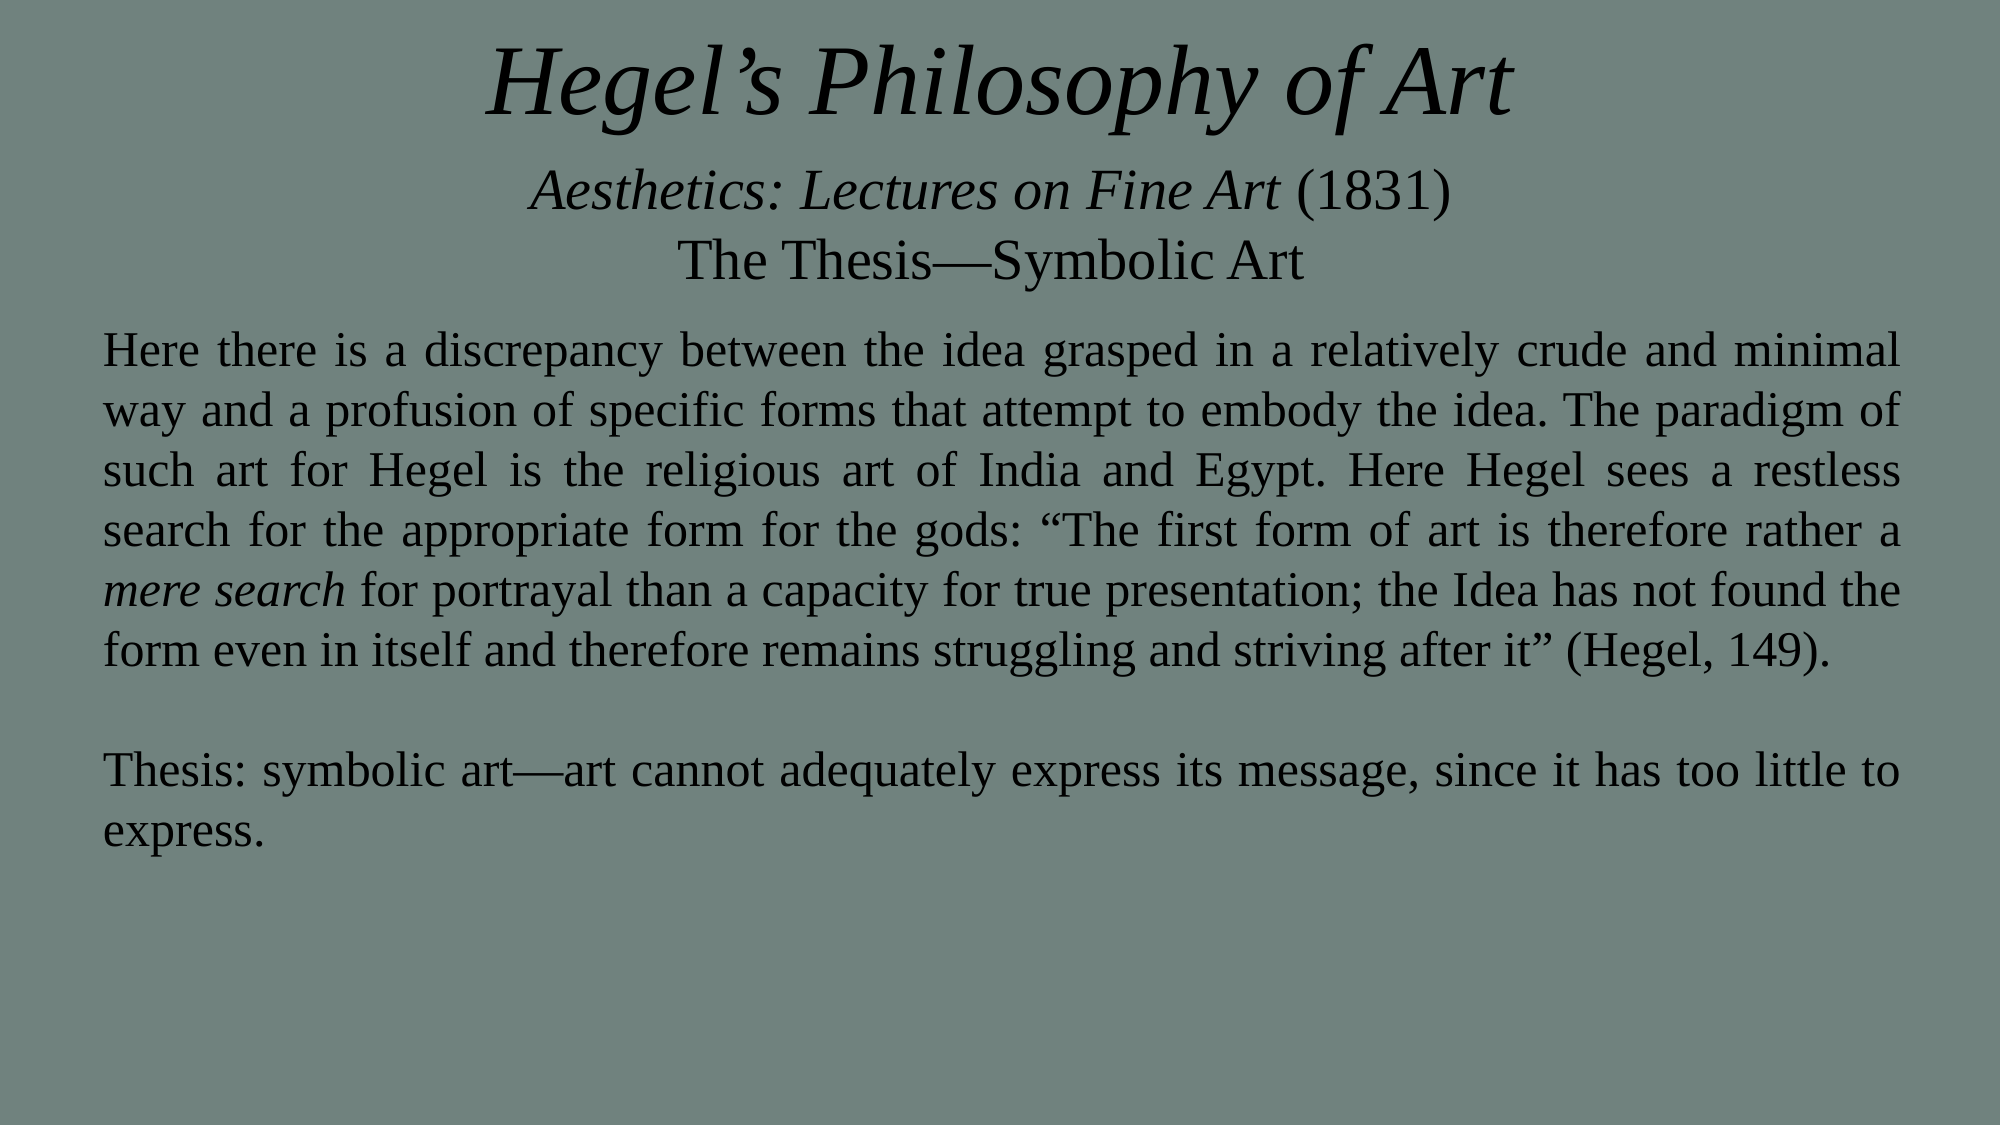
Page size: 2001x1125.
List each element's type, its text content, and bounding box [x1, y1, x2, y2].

title Hegel’s Philosophy of Art [0, 0, 2000, 144]
text_box Here there is a discrepancy between the idea grasped in a relatively crude and minimal way and a profusion of specific forms that attempt to embody the idea. The paradigm of such art for Hegel is the religious art of India and Egypt. Here Hegel sees a restless search for the appropriate form for the gods: “The first form of art is therefore rather a mere search for portrayal than a capacity for true presentation; the Idea has not found the form even in itself and therefore remains struggling and striving after it” (Hegel, 149). Thesis: symbolic art—art cannot adequately express its message, since it has too little to express. [88, 308, 1918, 864]
text_box Aesthetics: Lectures on Fine Art (1831) The Thesis—Symbolic Art [0, 143, 1983, 344]
